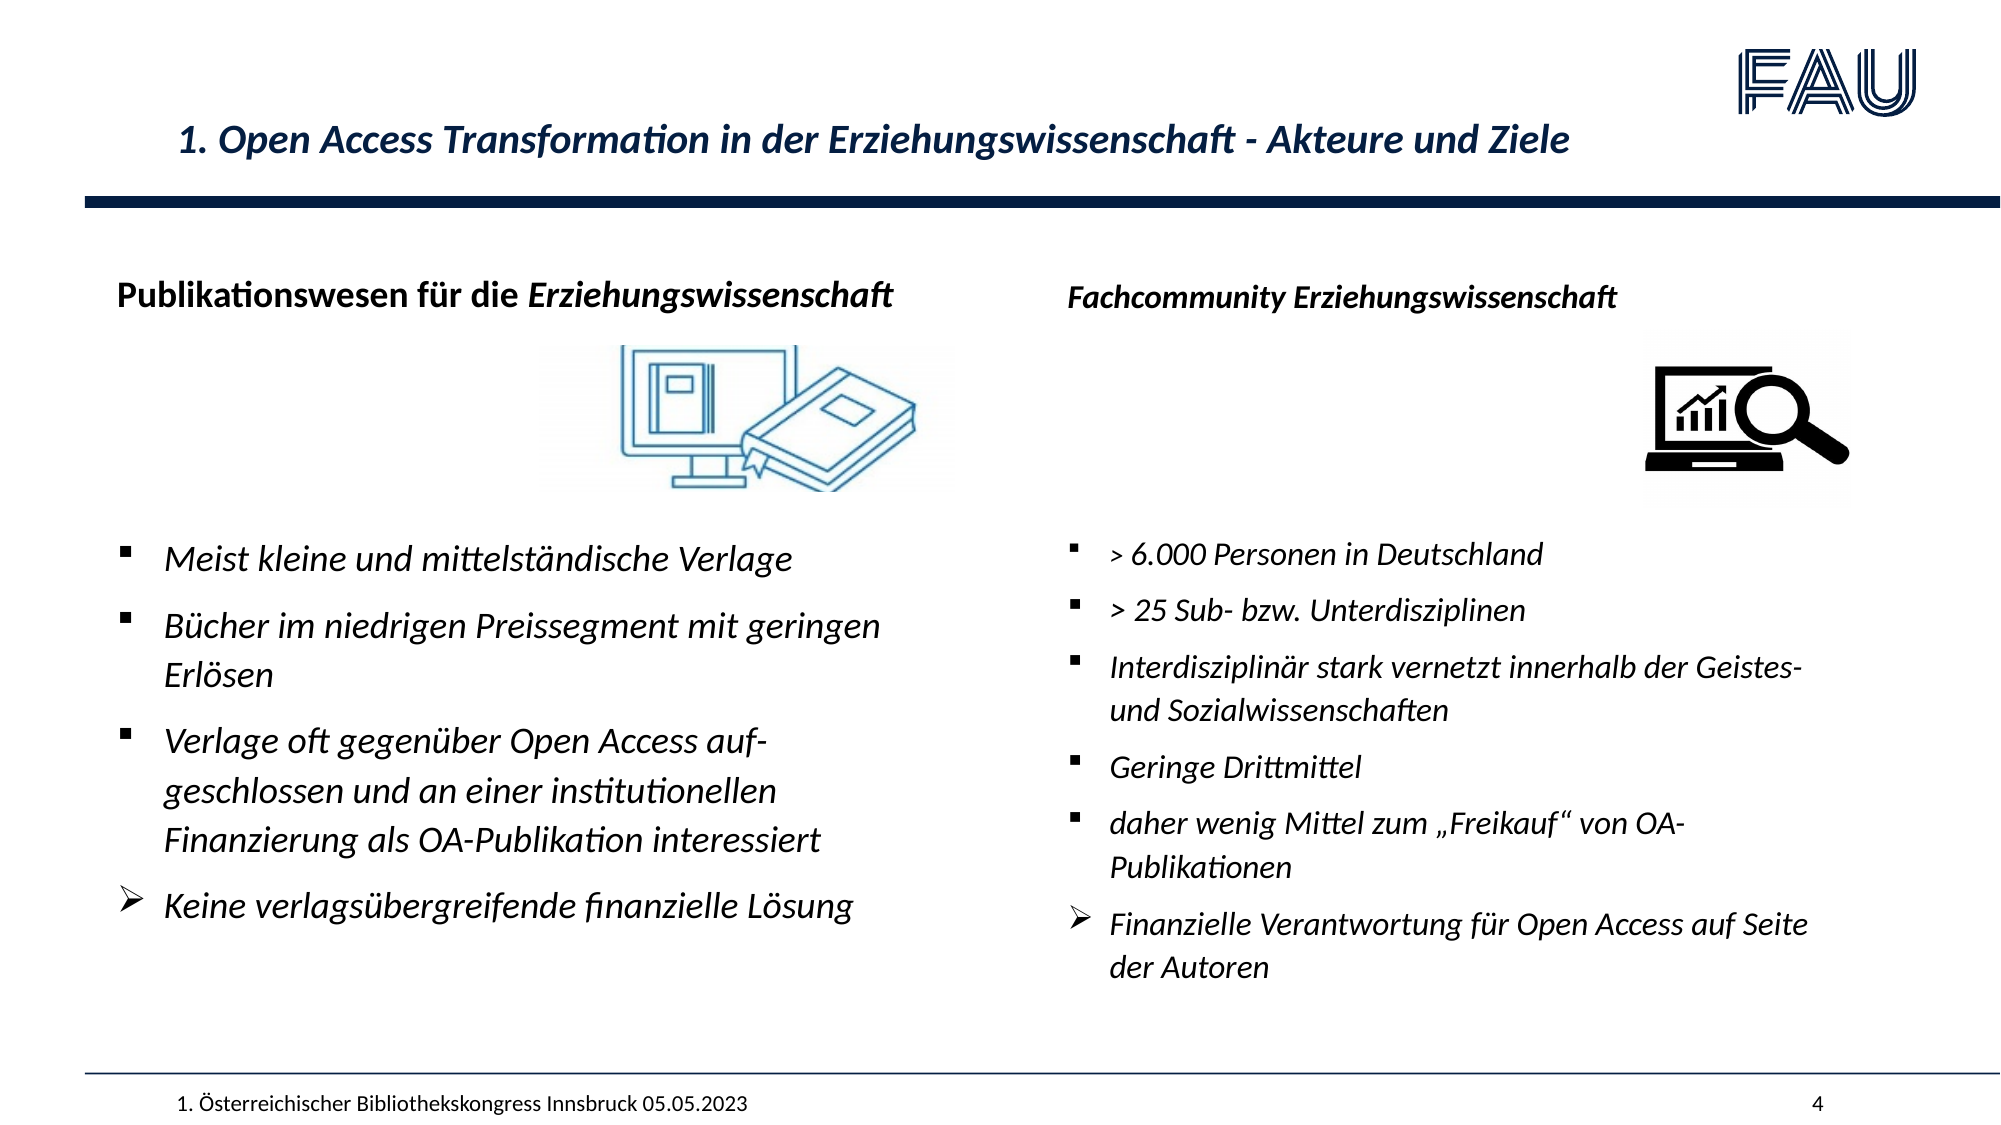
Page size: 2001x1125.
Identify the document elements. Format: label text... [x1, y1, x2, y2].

picture [539, 345, 955, 492]
list 1. Open Access Transformation in der Erziehungswissenschaft - Akteure und Ziele [176, 106, 1764, 162]
list Publikationswesen für die Erziehungswissenschaft Meist kleine und mittelständische Verlage Bücher im niedrigen Preissegment mit geringen Erlösen Verlage oft gegenüber Open Access auf-geschlossen und an einer institutionellen Finanzierung als OA-Publikation interessiert Keine verlagsübergreifende finanzielle Lösung [117, 265, 955, 1028]
picture [1643, 329, 1851, 508]
footer 1. Österreichischer Bibliothekskongress Innsbruck 05.05.2023 [176, 1088, 984, 1125]
list Fachcommunity Erziehungswissenschaft > 6.000 Personen in Deutschland > 25 Sub- bzw. Unterdisziplinen Interdisziplinär stark vernetzt innerhalb der Geistes- und Sozialwissenschaften Geringe Drittmittel daher wenig Mittel zum „Freikauf“ von OA-Publikationen Finanzielle Verantwortung für Open Access auf Seite der Autoren [1067, 270, 1890, 995]
slide_number 4 [1811, 1088, 1824, 1125]
